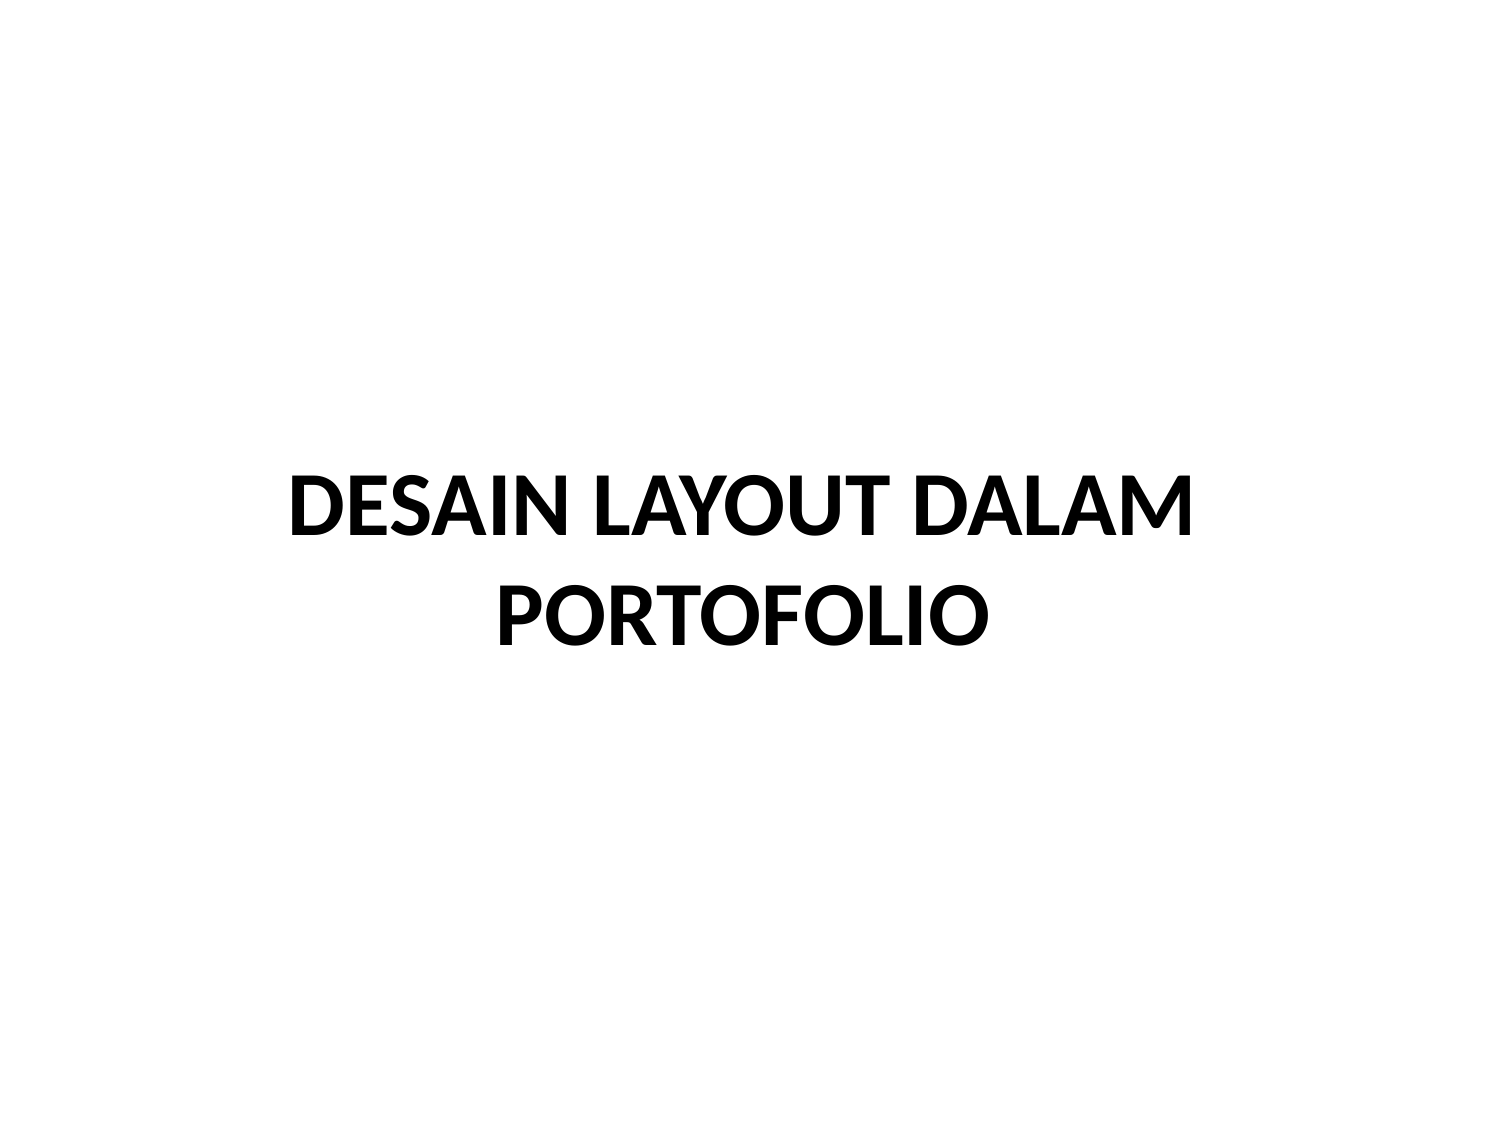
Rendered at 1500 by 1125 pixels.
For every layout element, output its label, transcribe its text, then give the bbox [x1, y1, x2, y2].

title DESAIN LAYOUT DALAM PORTOFOLIO [105, 433, 1381, 675]
